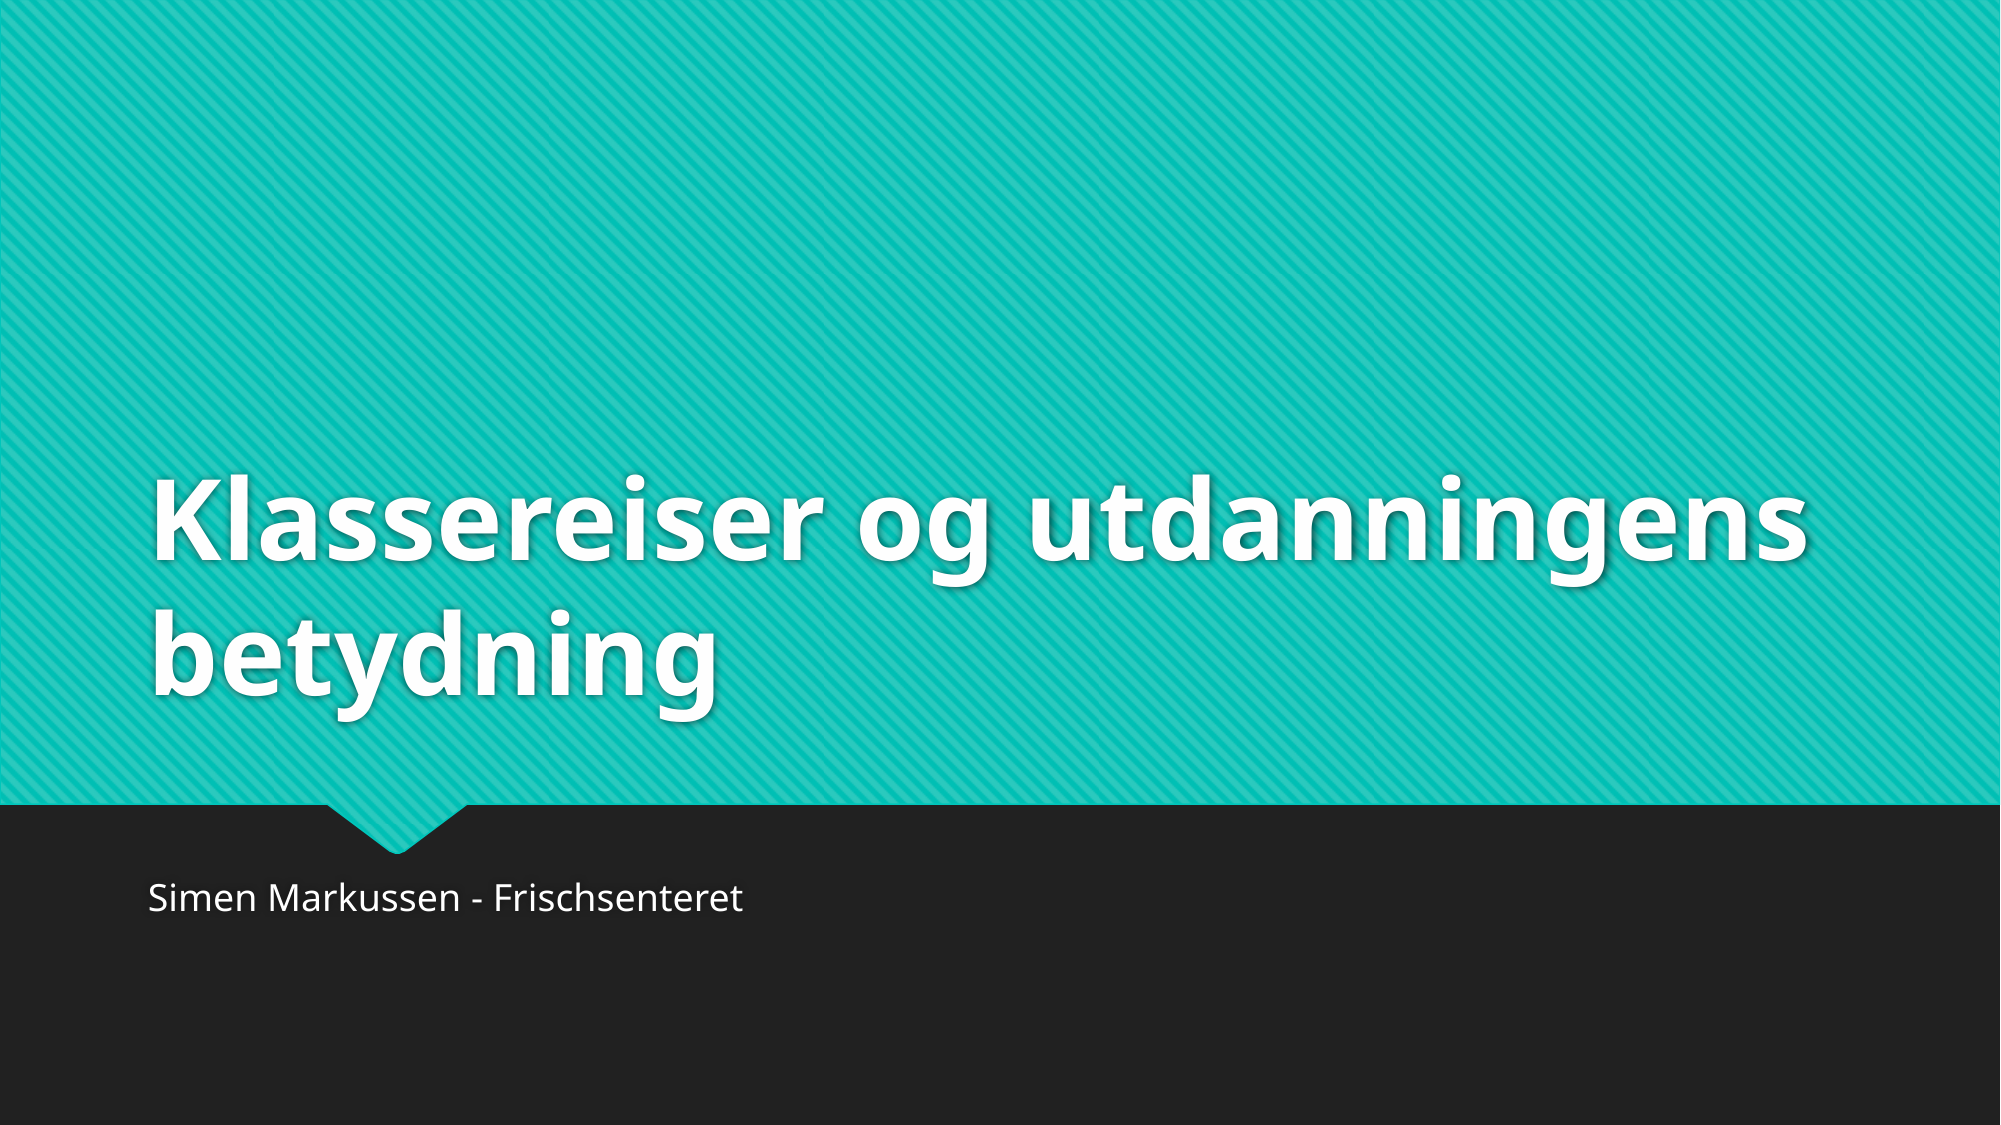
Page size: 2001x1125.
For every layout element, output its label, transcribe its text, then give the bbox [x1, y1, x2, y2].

title Klassereiser og utdanningens betydning [132, 237, 1868, 726]
subtitle Simen Markussen - Frischsenteret [132, 866, 1868, 938]
